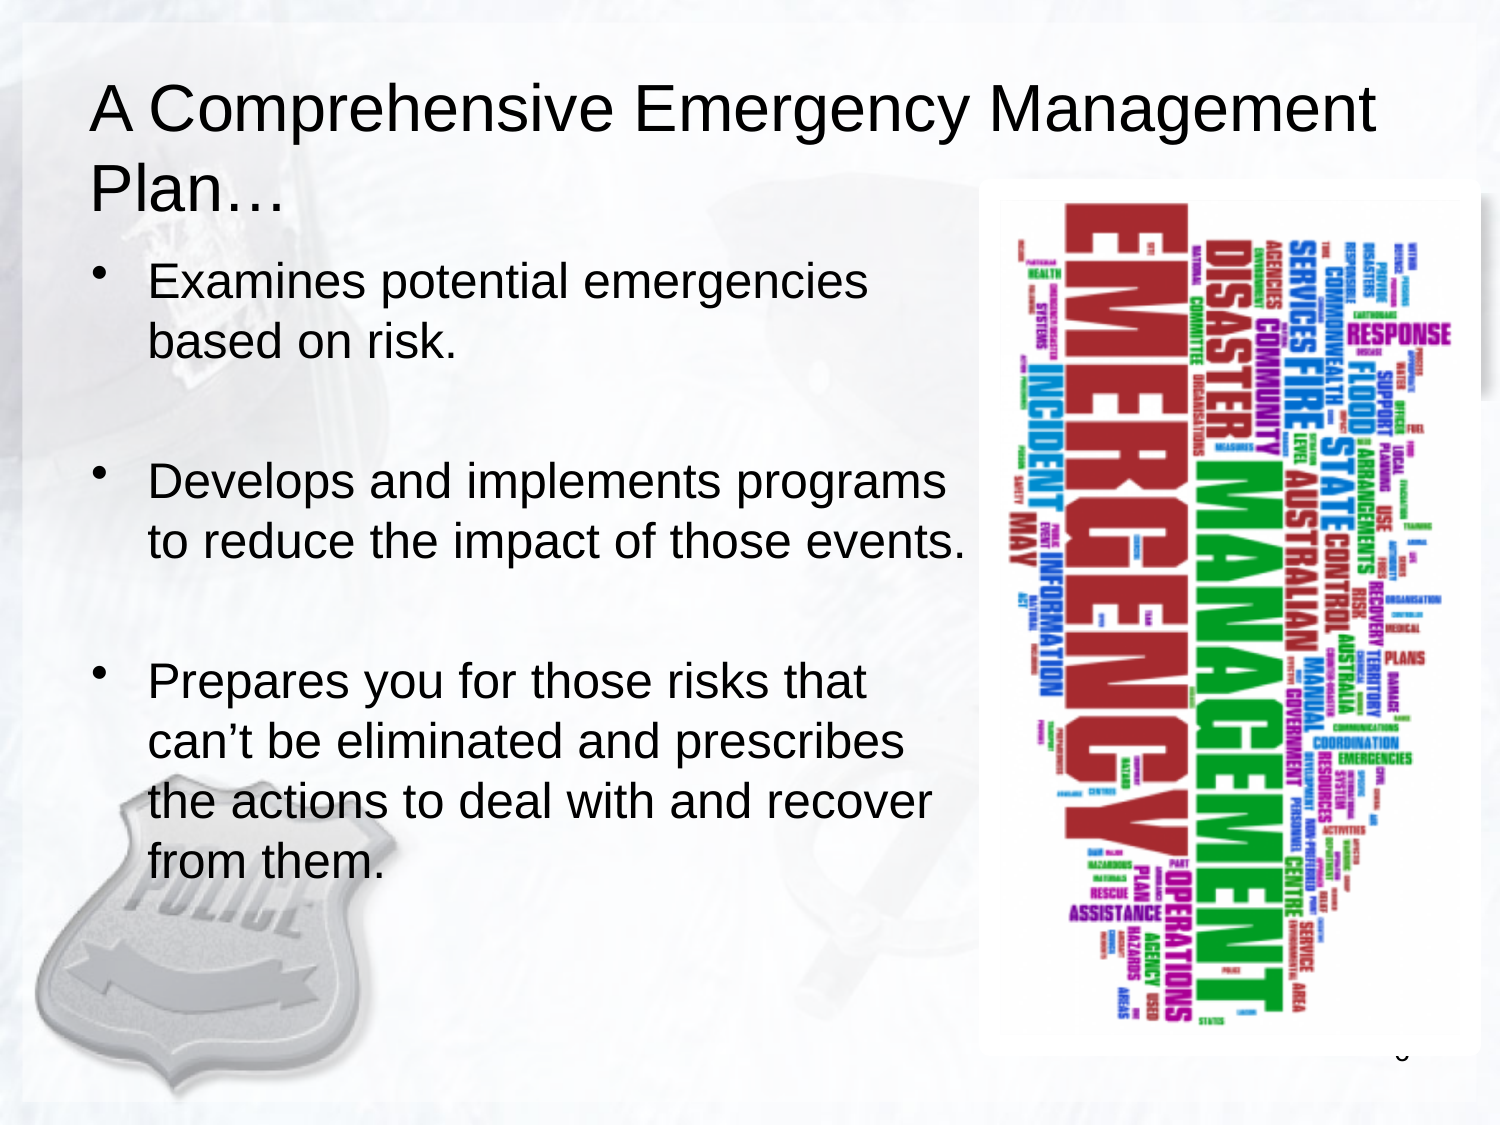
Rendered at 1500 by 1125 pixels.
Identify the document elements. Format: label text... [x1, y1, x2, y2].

list Examines potential emergencies based on risk. Develops and implements programs to reduce the impact of those events. Prepares you for those risks that can’t be eliminated and prescribes the actions to deal with and recover from them. [76, 241, 994, 984]
picture [0, 0, 1500, 1125]
slide_number 6 [1074, 1024, 1425, 1103]
title A Comprehensive Emergency Management Plan… [74, 45, 1425, 233]
